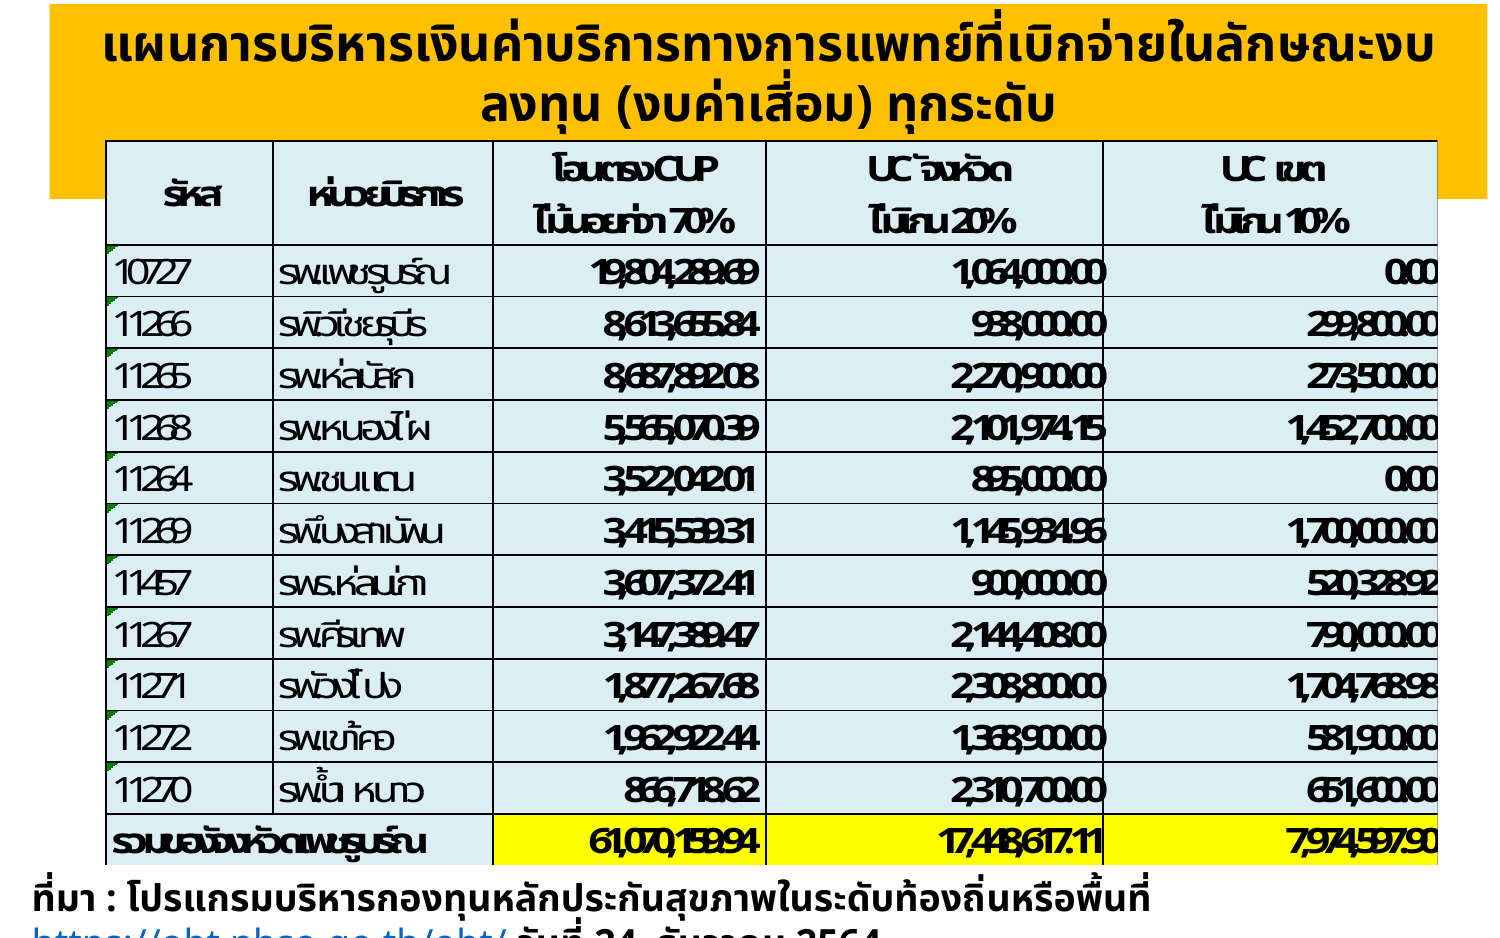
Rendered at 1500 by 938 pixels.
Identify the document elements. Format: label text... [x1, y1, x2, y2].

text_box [105, 140, 1440, 867]
text_box แผนการบริหารเงินค่าบริการทางการแพทย์ที่เบิกจ่ายในลักษณะงบลงทุน (งบค่าเสี่อม) ทุกระดับ ปีงบประมาณ 2565 จังหวัดเพชรบูรณ์ [49, 4, 1488, 199]
text_box ที่มา : โปรแกรมบริหารกองทุนหลักประกันสุขภาพในระดับท้องถิ่นหรือพื้นที่ https://obt.nhso.go.th/obt/ วันที่ 24 ธันวาคม 2564 [16, 866, 1409, 938]
